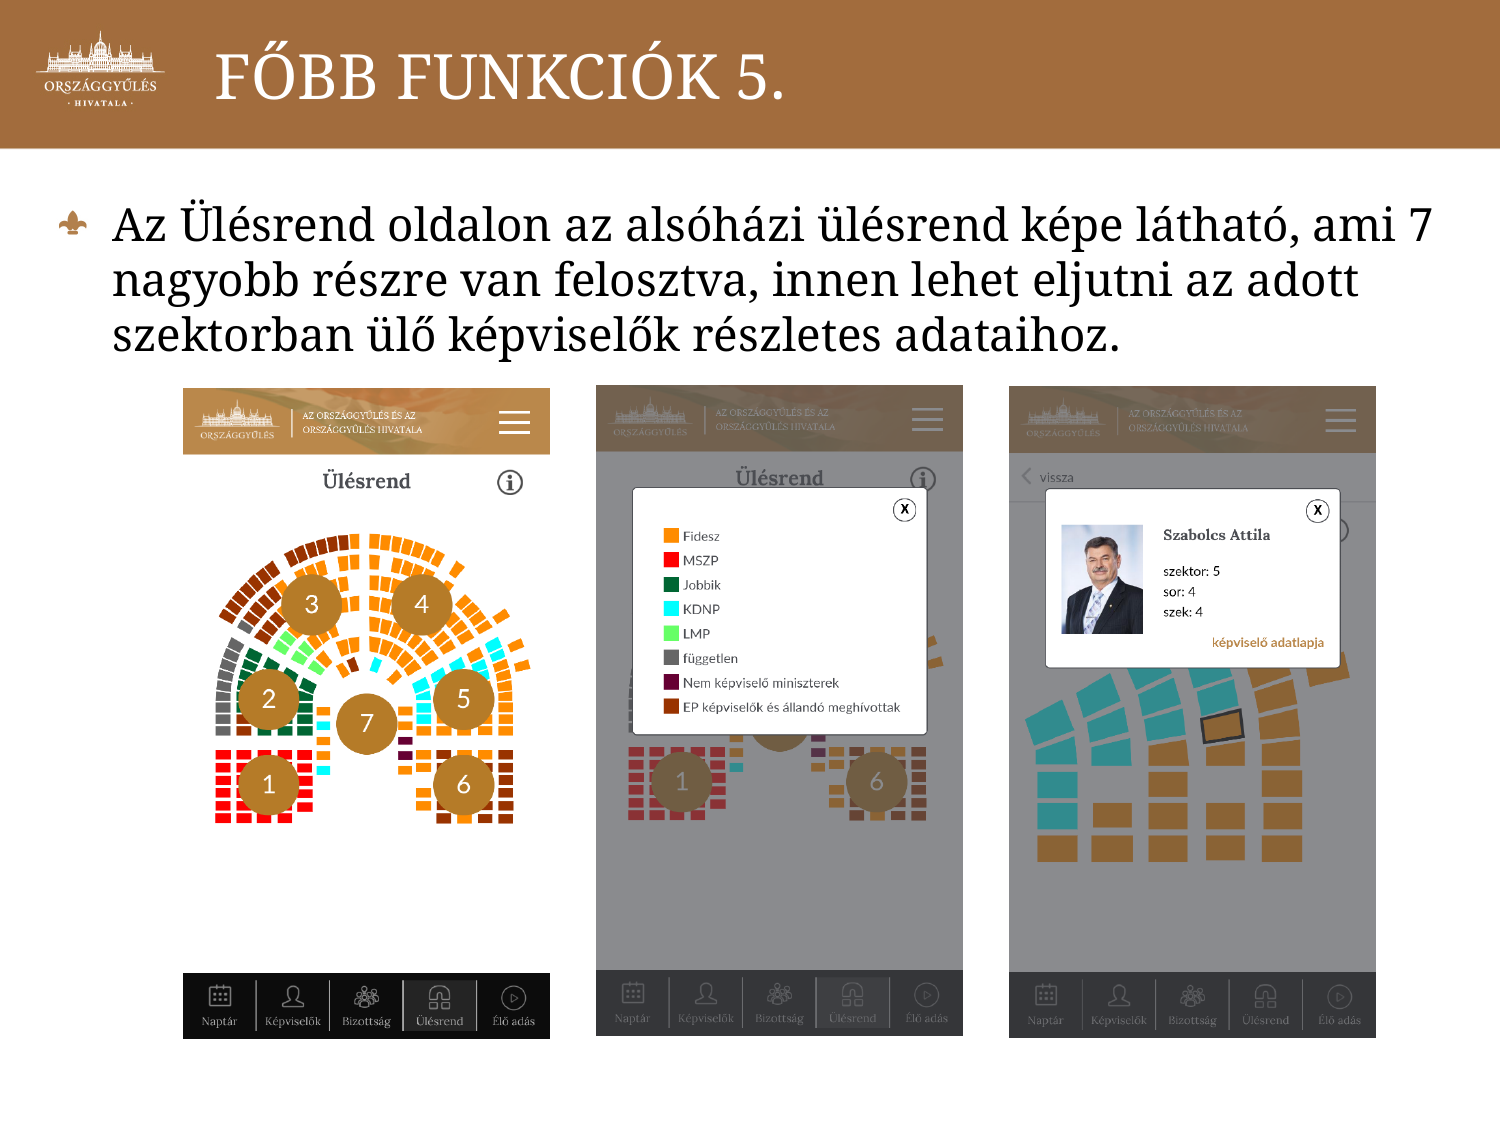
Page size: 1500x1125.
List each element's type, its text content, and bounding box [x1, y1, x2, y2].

title Főbb funkciók 5. [199, 0, 1419, 150]
list Az Ülésrend oldalon az alsóházi ülésrend képe látható, ami 7 nagyobb részre van felosztva, innen lehet eljutni az adott szektorban ülő képviselők részletes adataihoz. [41, 188, 1471, 366]
picture [0, 0, 1500, 1125]
